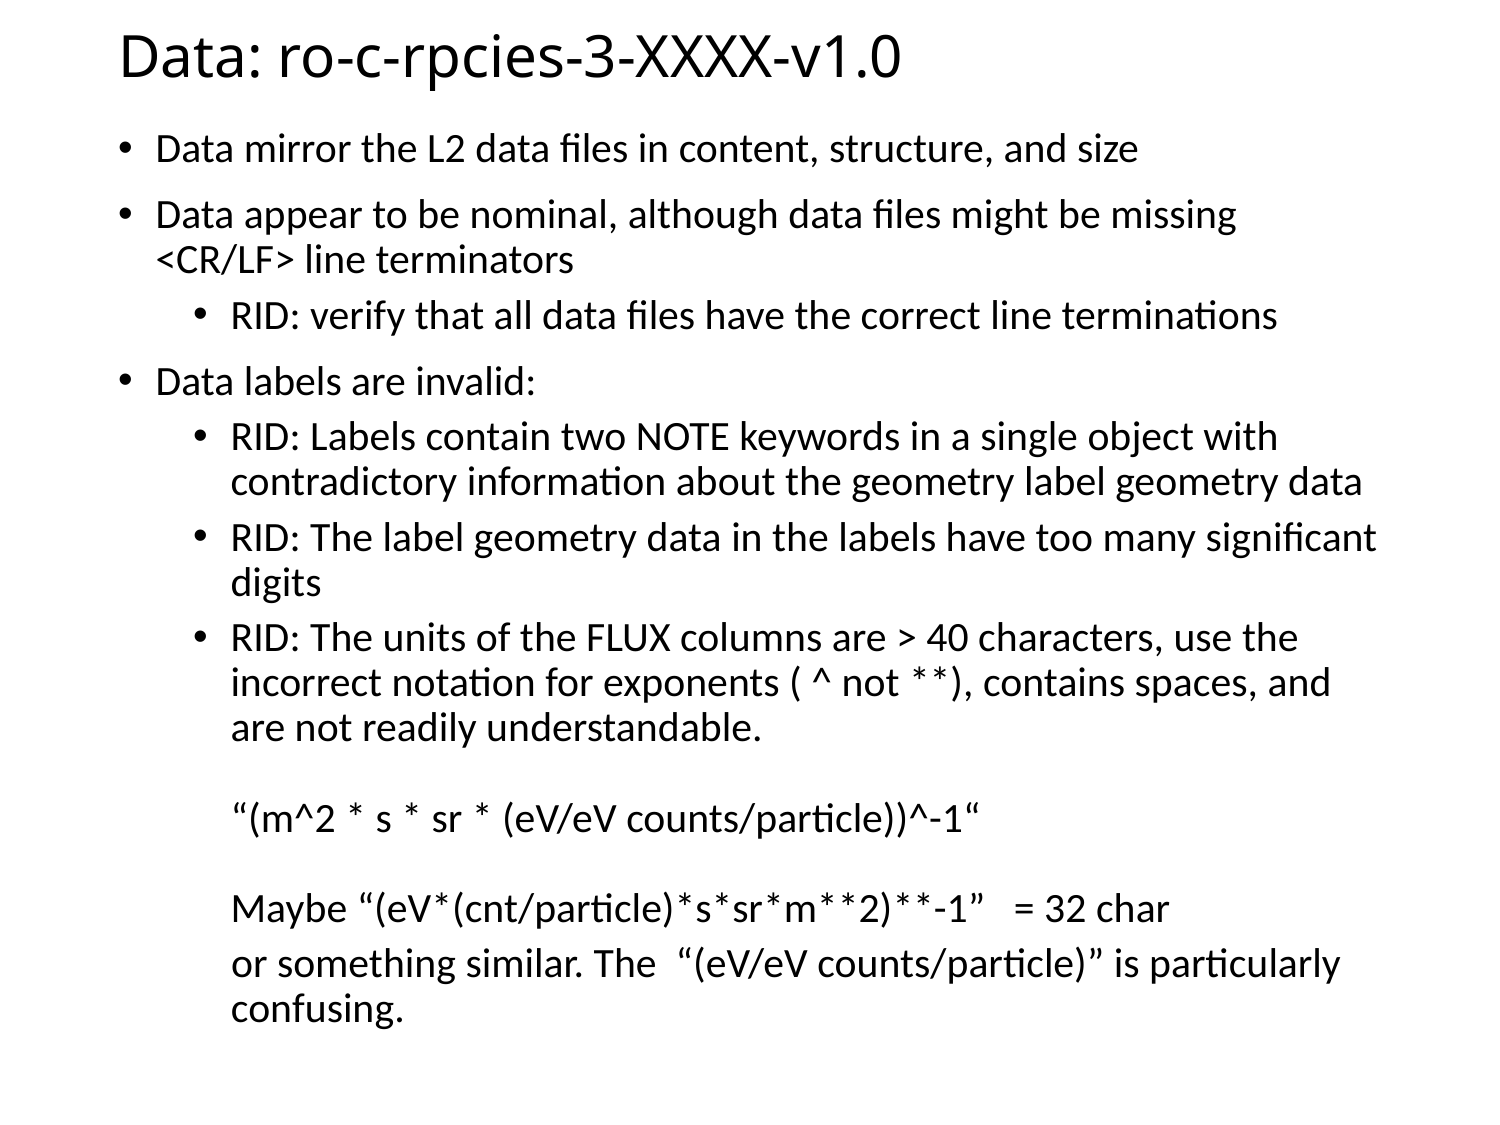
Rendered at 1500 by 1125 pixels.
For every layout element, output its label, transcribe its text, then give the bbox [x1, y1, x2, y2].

title Data: ro-c-rpcies-3-XXXX-v1.0 [103, 19, 1397, 98]
list Data mirror the L2 data files in content, structure, and size Data appear to be nominal, although data files might be missing <CR/LF> line terminators RID: verify that all data files have the correct line terminations Data labels are invalid: RID: Labels contain two NOTE keywords in a single object with contradictory information about the geometry label geometry data RID: The label geometry data in the labels have too many significant digits RID: The units of the FLUX columns are > 40 characters, use the incorrect notation for exponents ( ^ not **), contains spaces, and are not readily understandable. “(m^2 * s * sr * (eV/eV counts/particle))^-1“ Maybe “(eV*(cnt/particle)*s*sr*m**2)**-1” = 32 char or something similar. The “(eV/eV counts/particle)” is particularly confusing. [103, 119, 1397, 1058]
